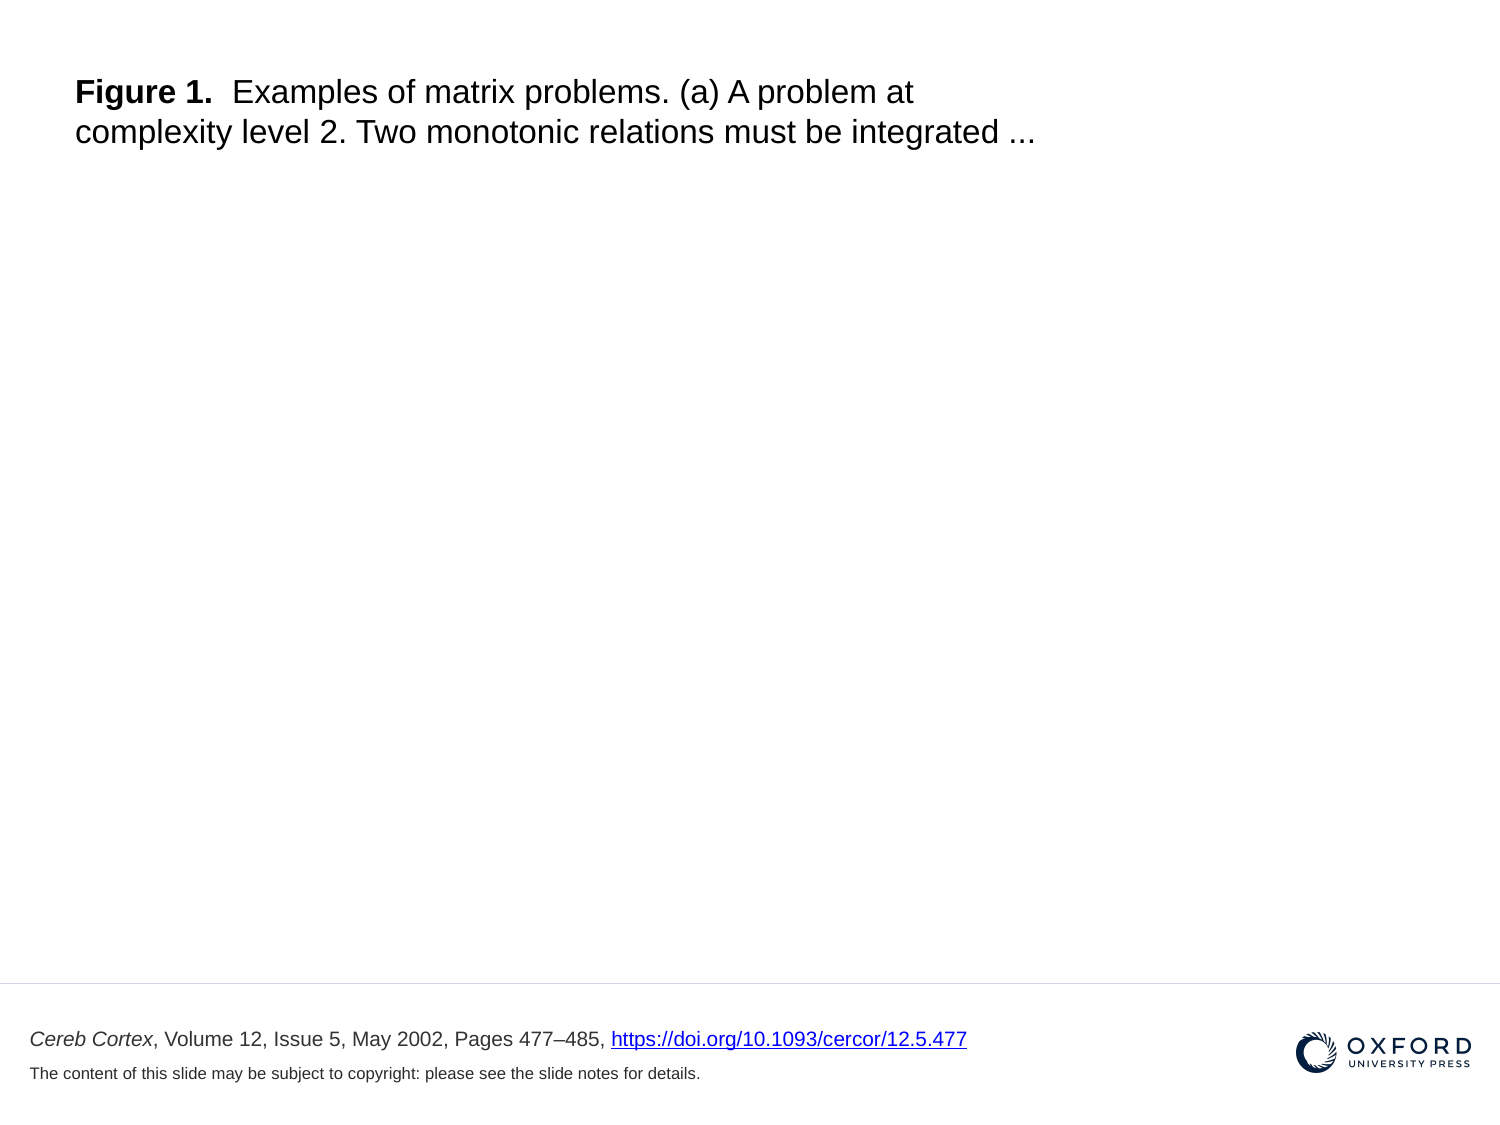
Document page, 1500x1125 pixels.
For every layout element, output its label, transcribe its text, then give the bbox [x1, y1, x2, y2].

footer Cereb Cortex, Volume 12, Issue 5, May 2002, Pages 477–485, https://doi.org/10.1093/cercor/12.5.477 The content of this slide may be subject to copyright: please see the slide notes for details. [0, 983, 1260, 1125]
picture [1296, 1032, 1471, 1073]
title Figure 1. Examples of matrix problems. (a) A problem at complexity level 2. Two monotonic relations must be integrated ... [75, 69, 1078, 171]
